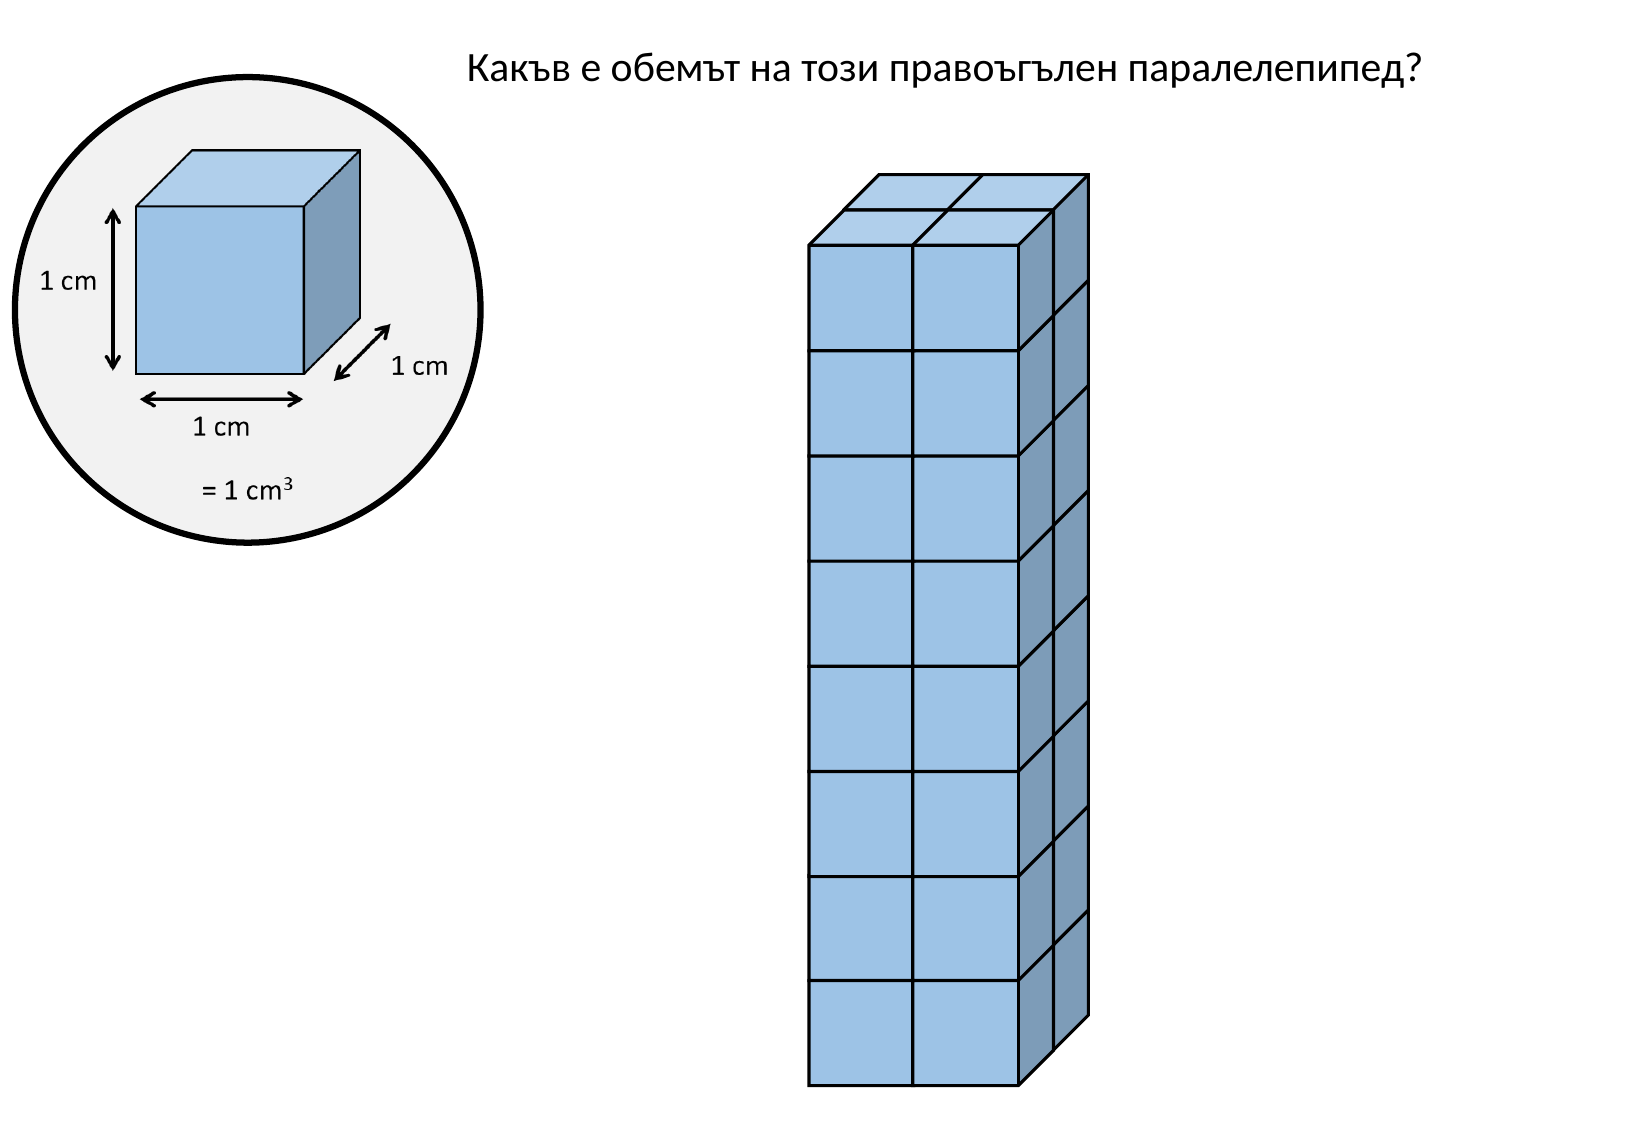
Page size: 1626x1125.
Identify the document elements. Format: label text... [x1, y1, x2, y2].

text_box Какъв е обемът на този правоъгълен паралелепипед? [452, 32, 1439, 97]
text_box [808, 562, 1089, 667]
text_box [14, 77, 481, 543]
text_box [808, 456, 1089, 562]
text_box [808, 877, 1089, 981]
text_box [808, 667, 1089, 772]
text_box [808, 772, 1089, 877]
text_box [808, 981, 1089, 1086]
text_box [808, 174, 1089, 351]
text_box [808, 351, 1089, 456]
